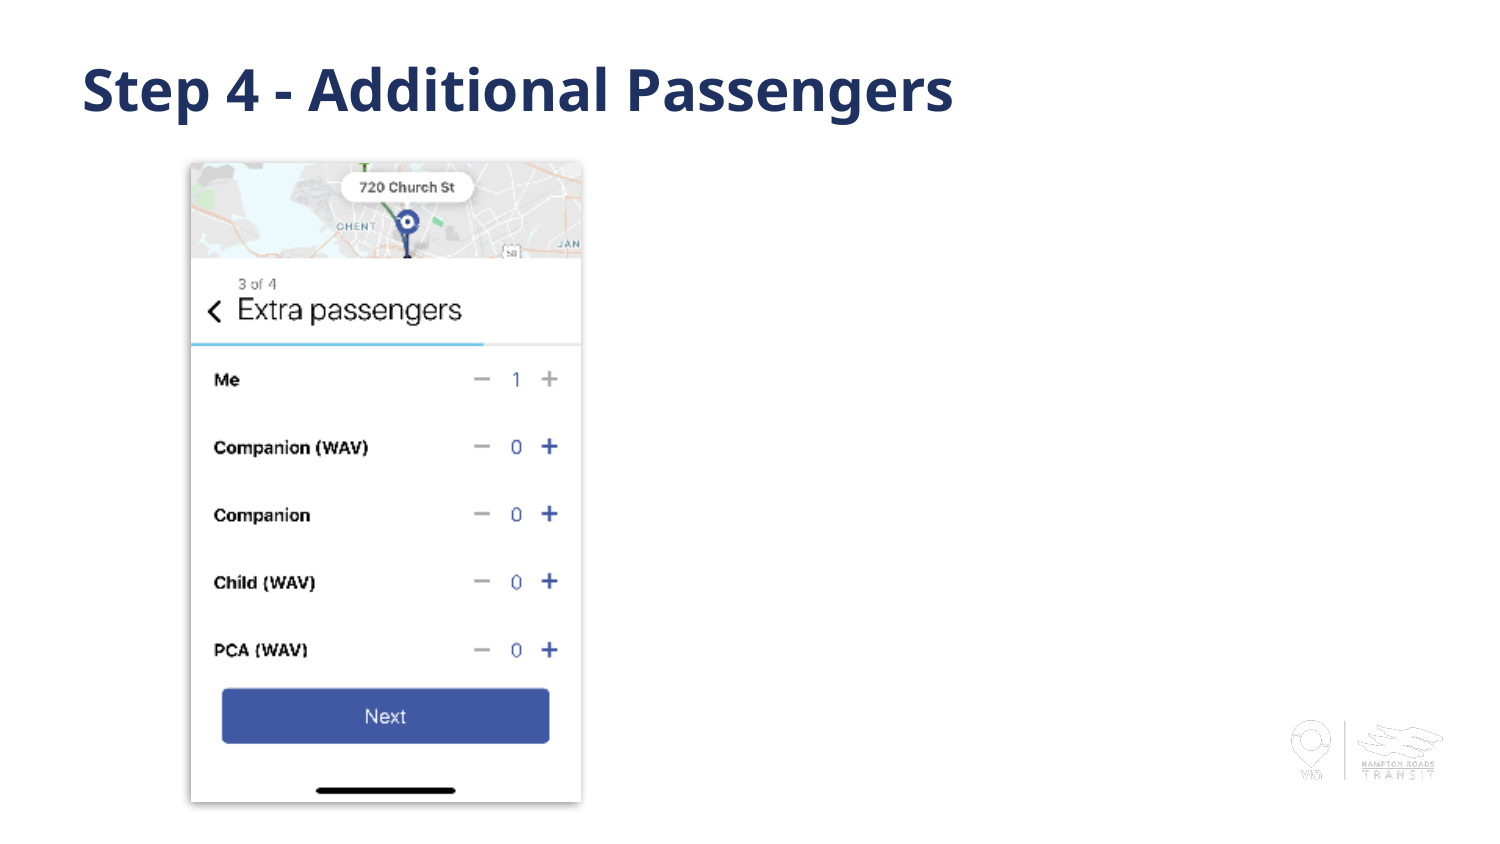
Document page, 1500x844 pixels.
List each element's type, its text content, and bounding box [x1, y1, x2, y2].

picture [190, 163, 582, 802]
picture [1289, 703, 1445, 802]
text_box Step 4 - Additional Passengers [67, 37, 1282, 211]
